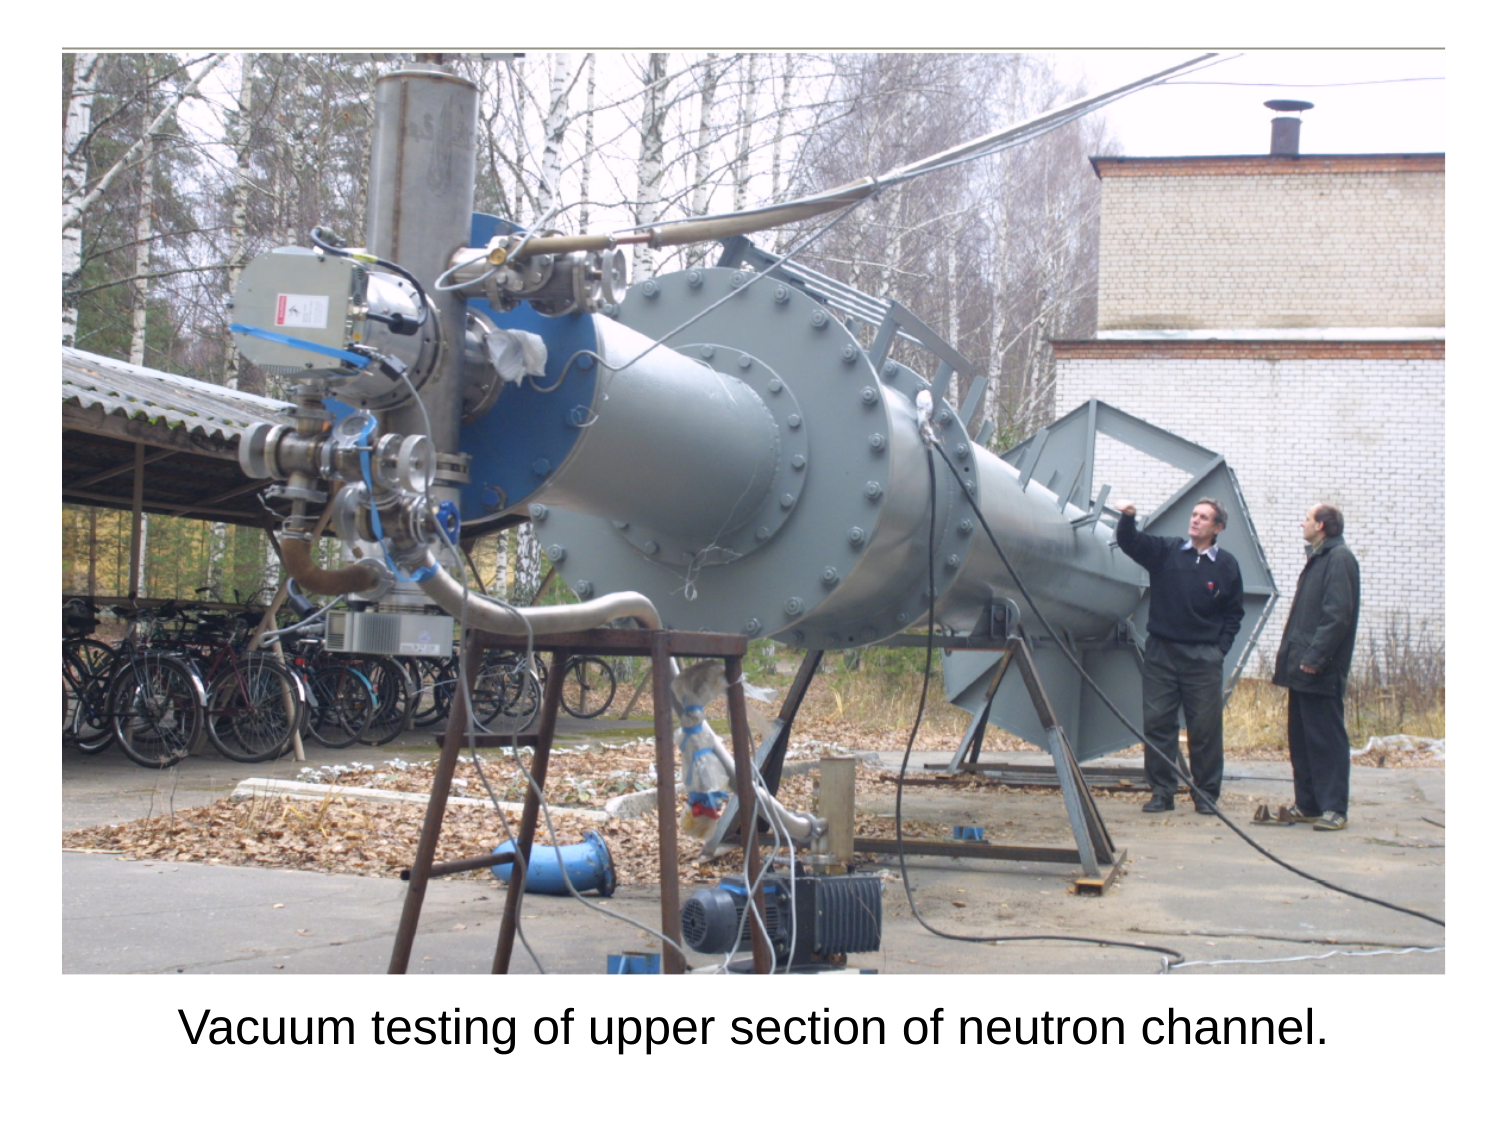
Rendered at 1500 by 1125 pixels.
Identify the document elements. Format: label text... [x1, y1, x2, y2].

list Vacuum testing of upper section of neutron channel. [162, 987, 1438, 1088]
picture [61, 47, 1446, 975]
